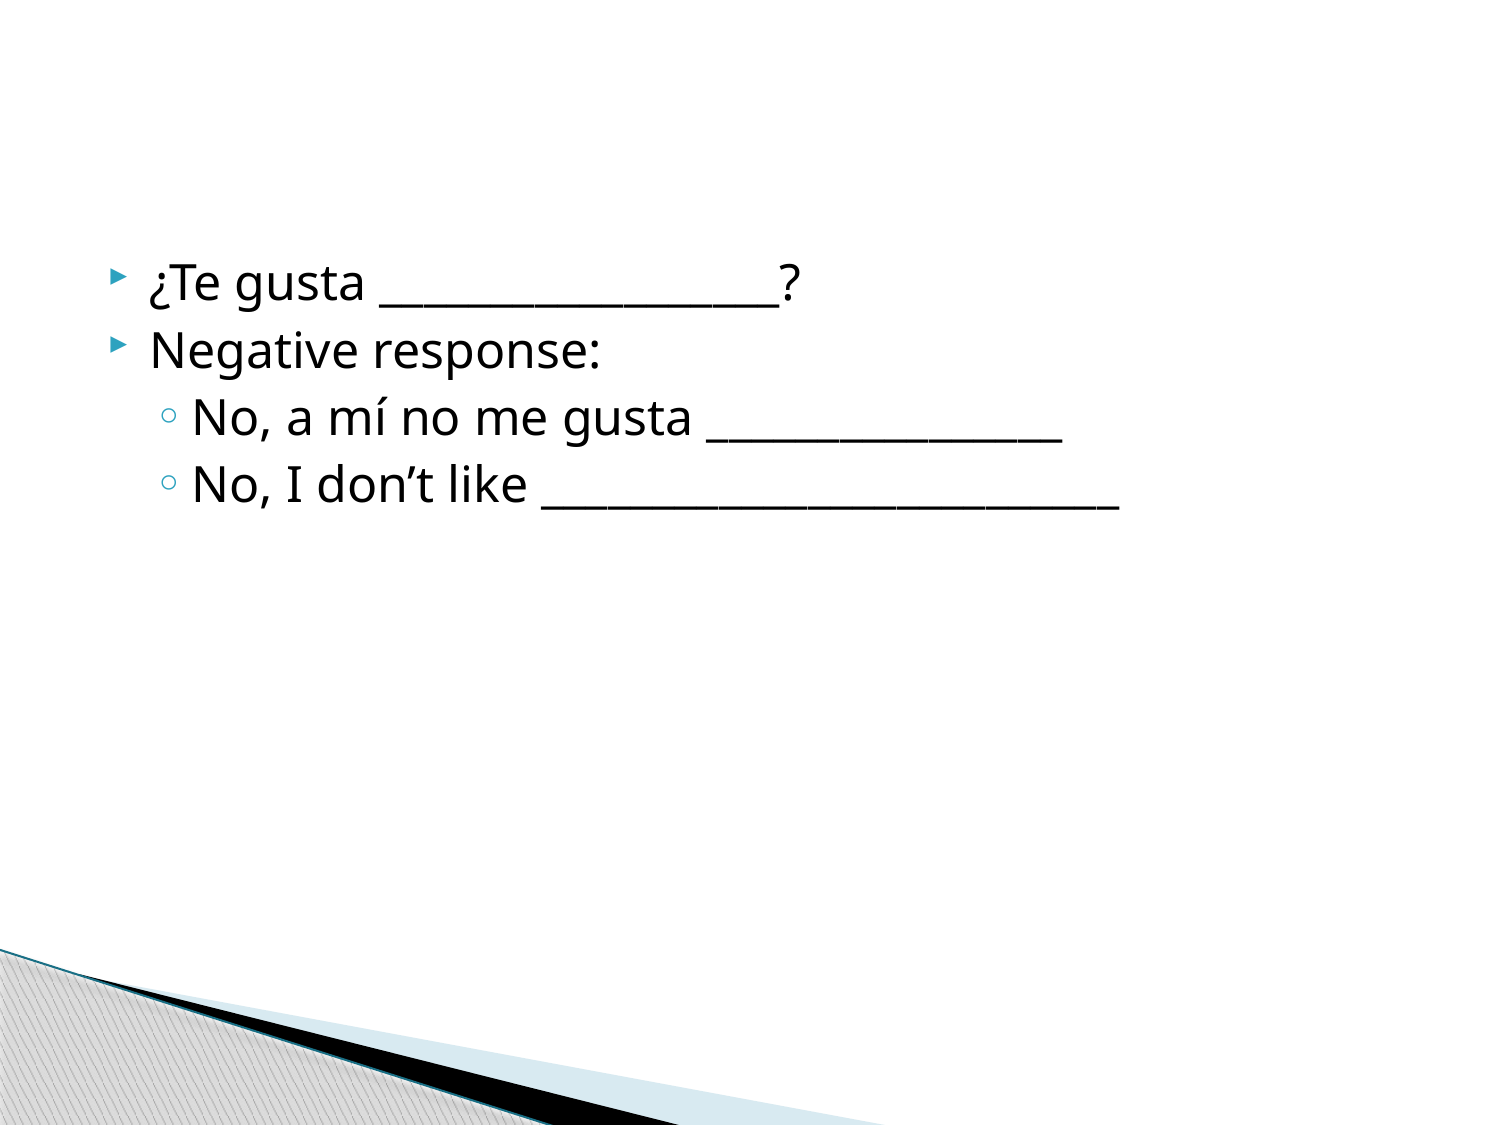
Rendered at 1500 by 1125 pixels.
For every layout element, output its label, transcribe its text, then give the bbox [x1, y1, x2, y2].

list ¿Te gusta __________________? Negative response: No, a mí no me gusta ________________ No, I don’t like __________________________ [75, 243, 1425, 986]
